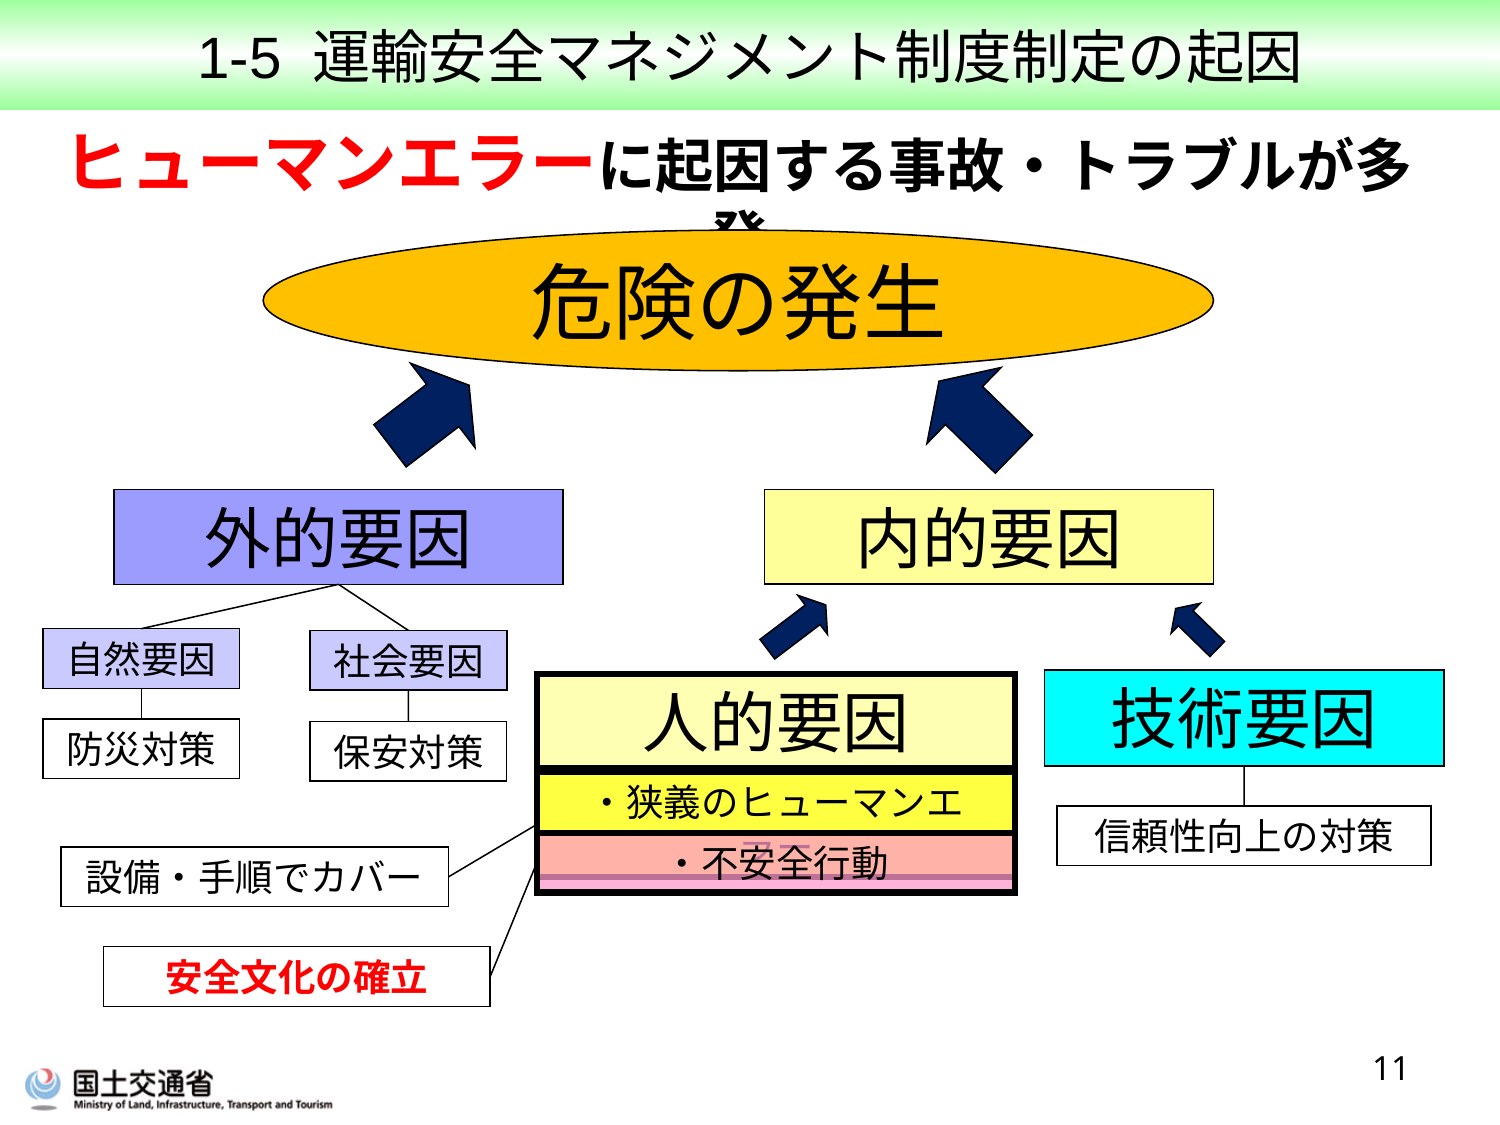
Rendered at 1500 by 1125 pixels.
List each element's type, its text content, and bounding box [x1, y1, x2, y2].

text_box 内的要因 [764, 489, 1214, 584]
text_box ・狭義のヒューマンエラー [536, 772, 1016, 832]
text_box [1171, 603, 1225, 657]
text_box 信頼性向上の対策 [1057, 805, 1432, 866]
slide_number 11 [1074, 1024, 1426, 1101]
text_box 外的要因 [114, 489, 563, 585]
text_box 危険の発生 [263, 230, 1214, 371]
text_box ・不安全行動 [542, 832, 1016, 893]
text_box 安全文化の確立 [103, 946, 491, 1007]
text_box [141, 585, 337, 629]
text_box 技術要因 [1044, 669, 1445, 766]
text_box [926, 367, 1033, 474]
text_box 設備・手順でカバー [60, 847, 449, 907]
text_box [338, 585, 409, 631]
text_box [373, 363, 476, 467]
text_box 1-5 運輸安全マネジメント制度制定の起因 [0, 0, 1500, 110]
picture [25, 1068, 333, 1111]
text_box 人的要因 [536, 673, 1016, 769]
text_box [448, 802, 538, 878]
text_box [759, 595, 828, 659]
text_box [489, 862, 538, 978]
text_box ヒューマンエラーに起因する事故・トラブルが多発 [29, 113, 1447, 279]
text_box 防災対策 [43, 718, 240, 779]
text_box 保安対策 [310, 721, 507, 782]
text_box 自然要因 [43, 628, 240, 689]
text_box 社会要因 [310, 630, 507, 691]
